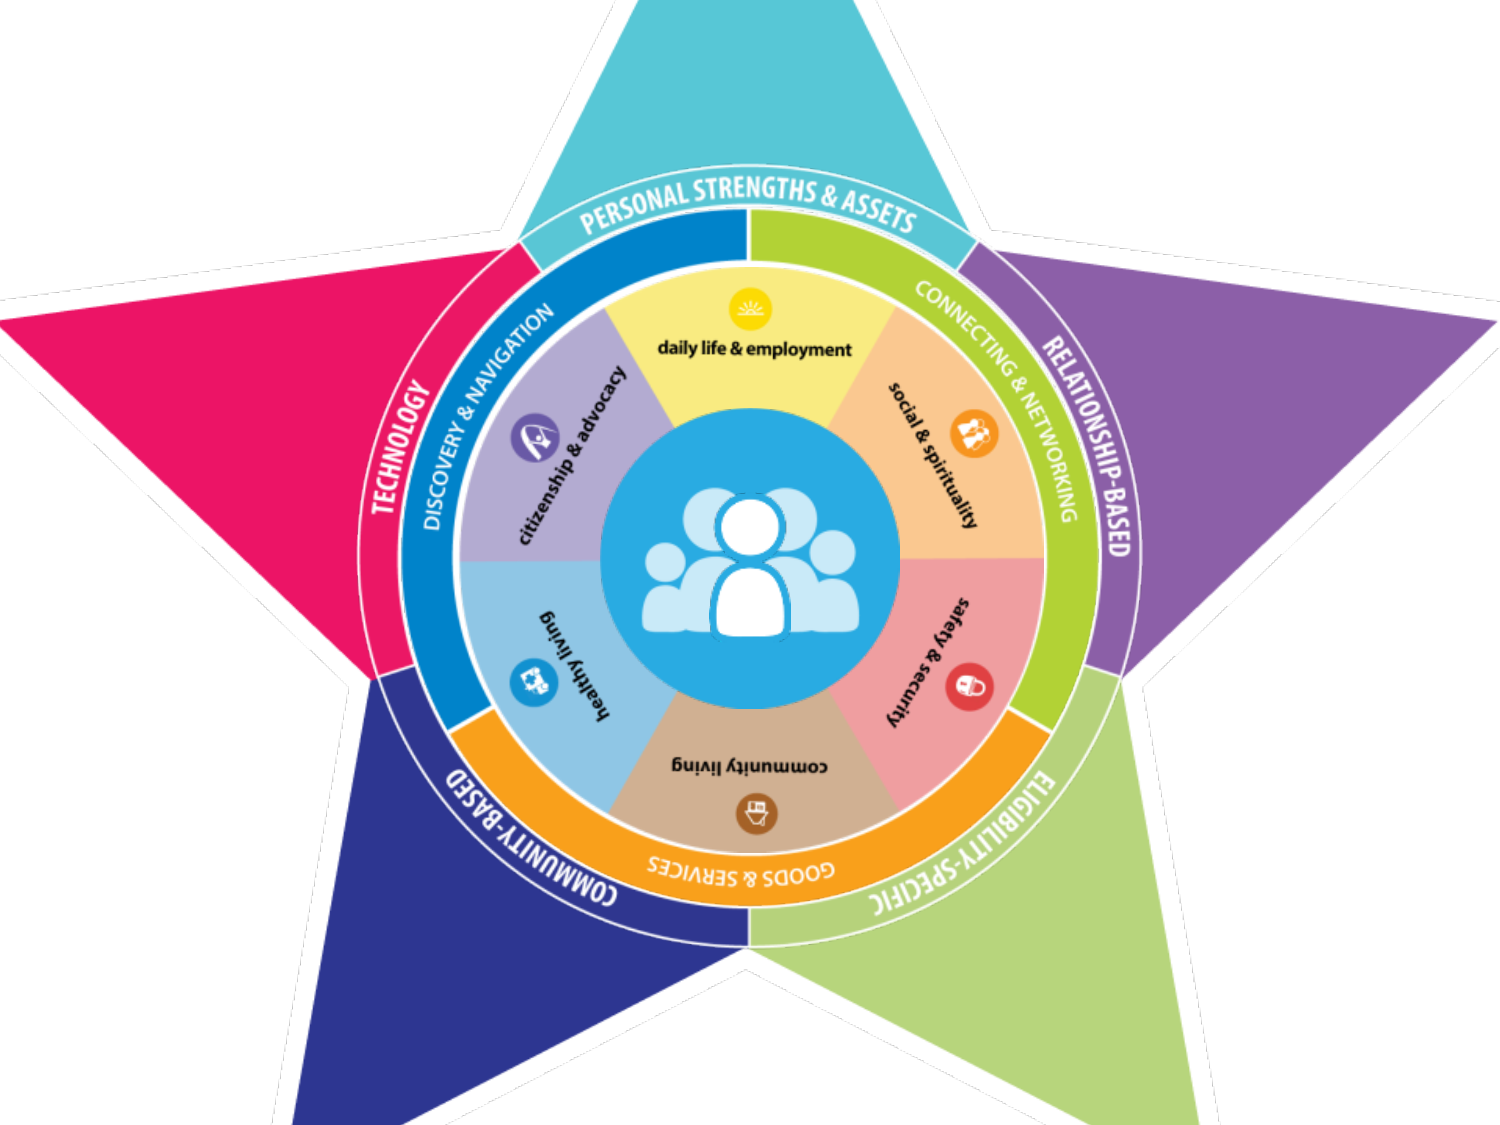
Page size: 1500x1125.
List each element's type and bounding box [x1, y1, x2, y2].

picture [0, 0, 1500, 1125]
list [349, 158, 1149, 954]
